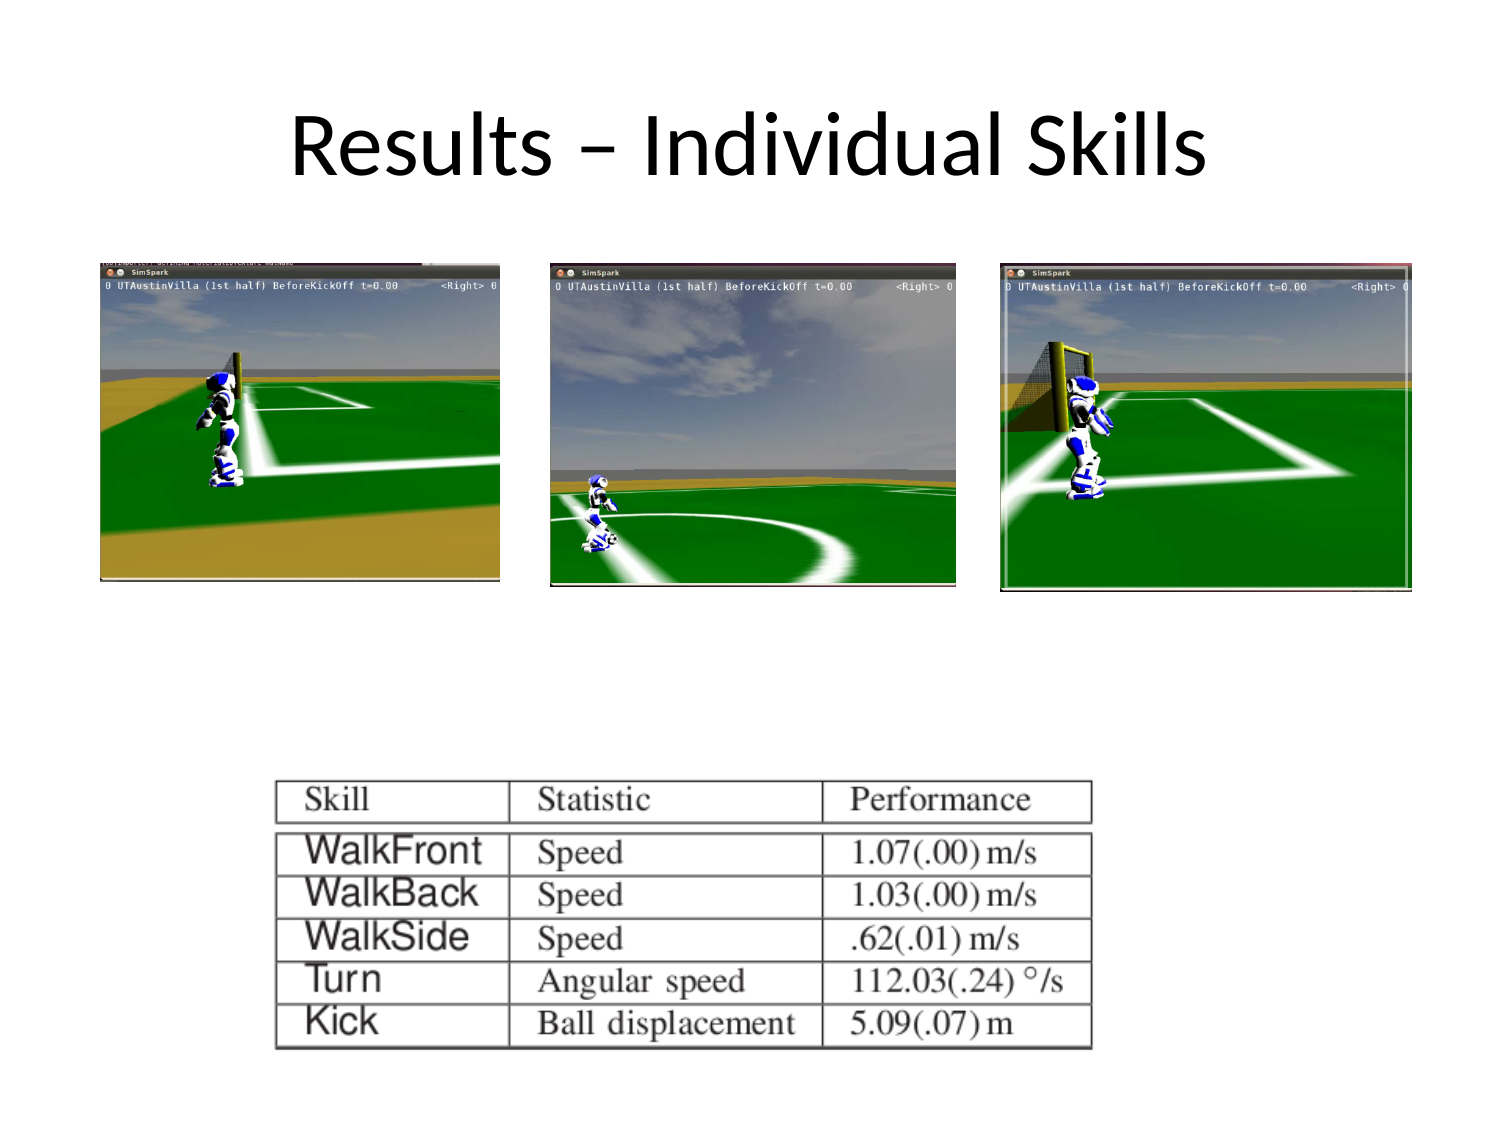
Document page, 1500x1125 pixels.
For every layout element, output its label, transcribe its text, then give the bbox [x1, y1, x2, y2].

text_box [999, 262, 1413, 593]
title Results – Individual Skills [75, 45, 1425, 233]
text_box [549, 262, 957, 588]
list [262, 762, 1124, 1083]
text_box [99, 262, 501, 583]
